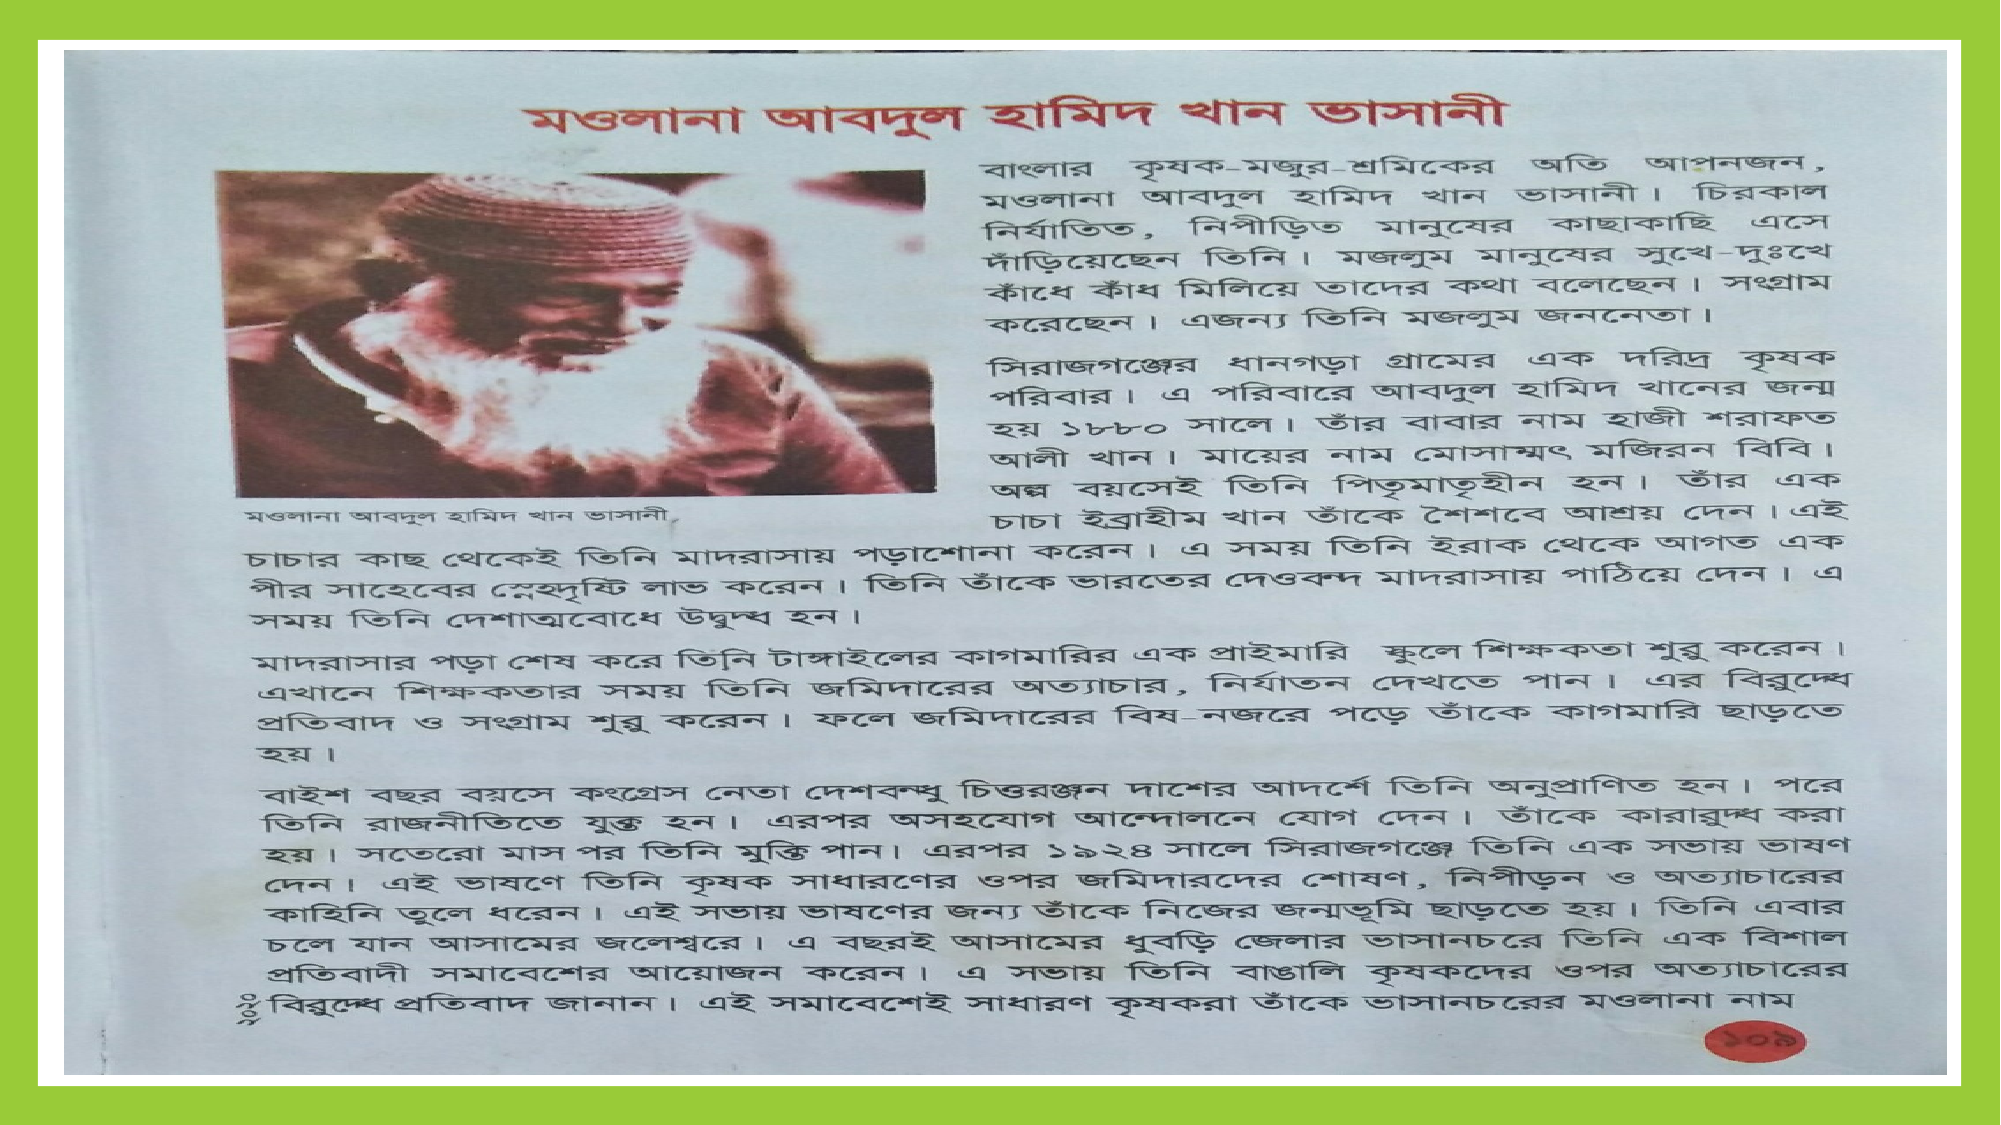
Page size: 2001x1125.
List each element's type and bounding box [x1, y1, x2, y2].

picture [64, 49, 1947, 1076]
